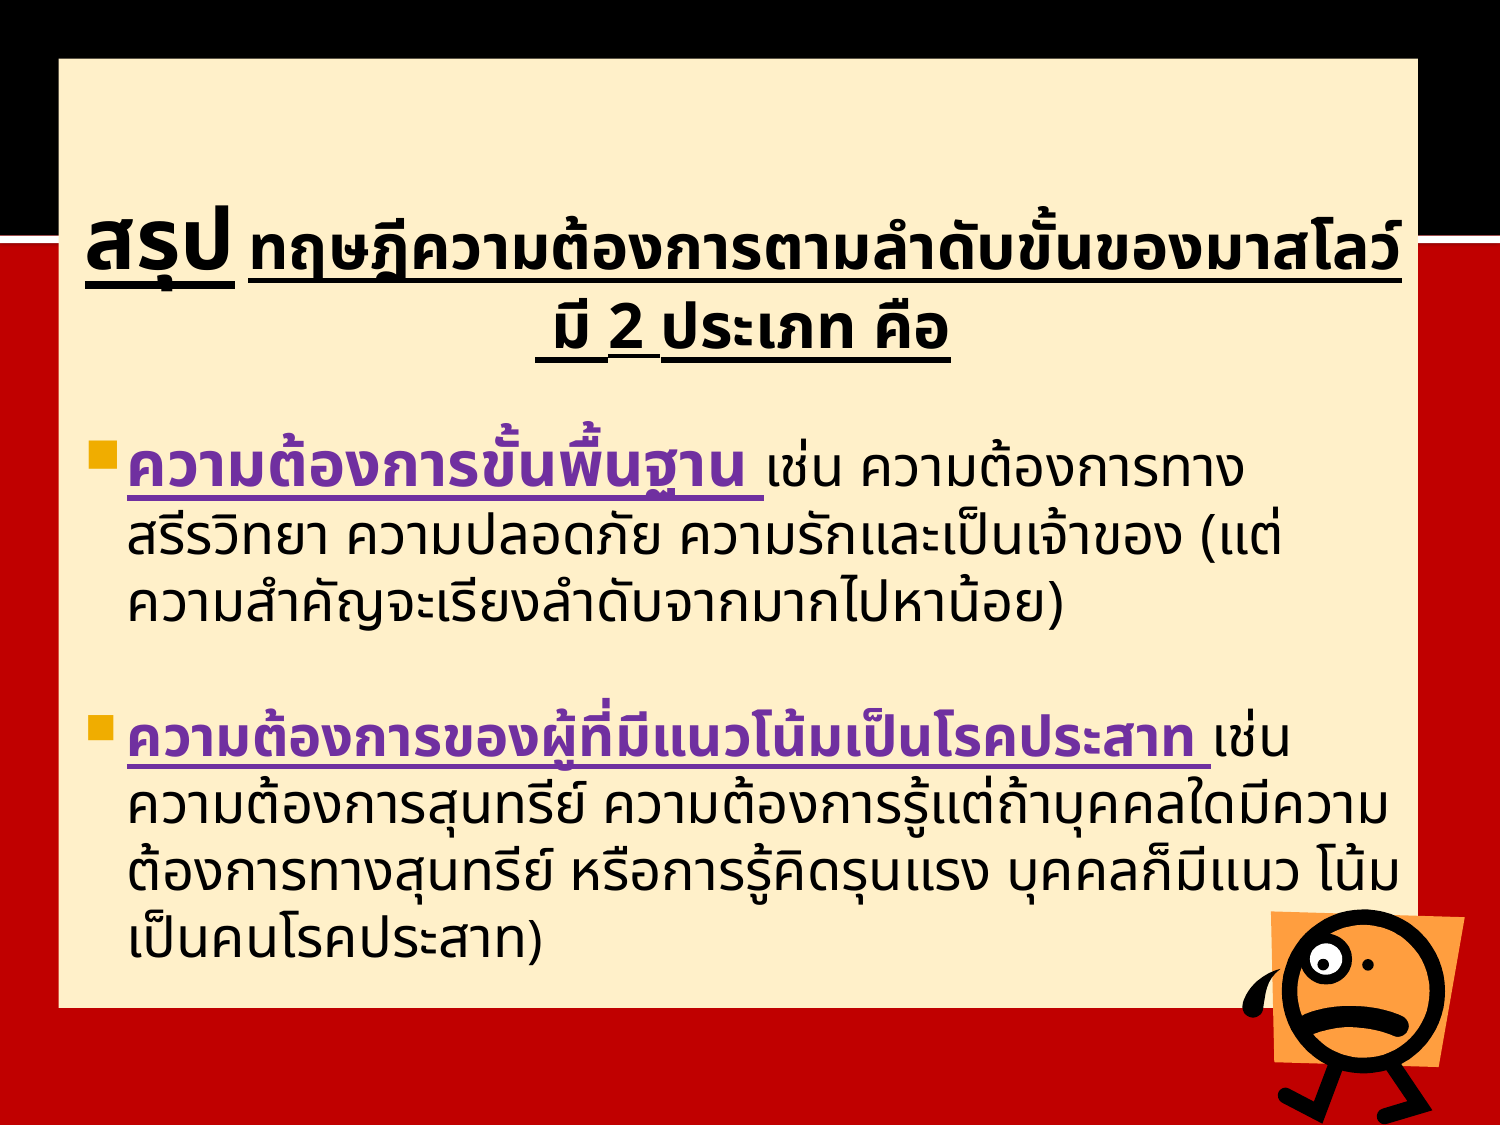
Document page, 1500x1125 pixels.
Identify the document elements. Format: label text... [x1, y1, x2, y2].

picture [1242, 909, 1465, 1125]
list สรุป ทฤษฎีความต้องการตามลําดับขั้นของมาสโลว์ มี 2 ประเภท คือ ความต้องการขั้นพื้นฐาน เช่น ความต้องการทางสรีรวิทยา ความปลอดภัย ความรักและเป็นเจ้าของ (แต่ความสําคัญจะเรียงลําดับจากมากไปหาน้อย) ความต้องการของผู้ที่มีแนวโน้มเป็นโรคประสาท เช่น ความต้องการสุนทรีย์ ความต้องการรู้แต่ถ้าบุคคลใดมีความต้องการทางสุนทรีย์ หรือการรู้คิดรุนแรง บุคคลก็มีแนว โน้มเป็นคนโรคประสาท) [58, 58, 1418, 1008]
